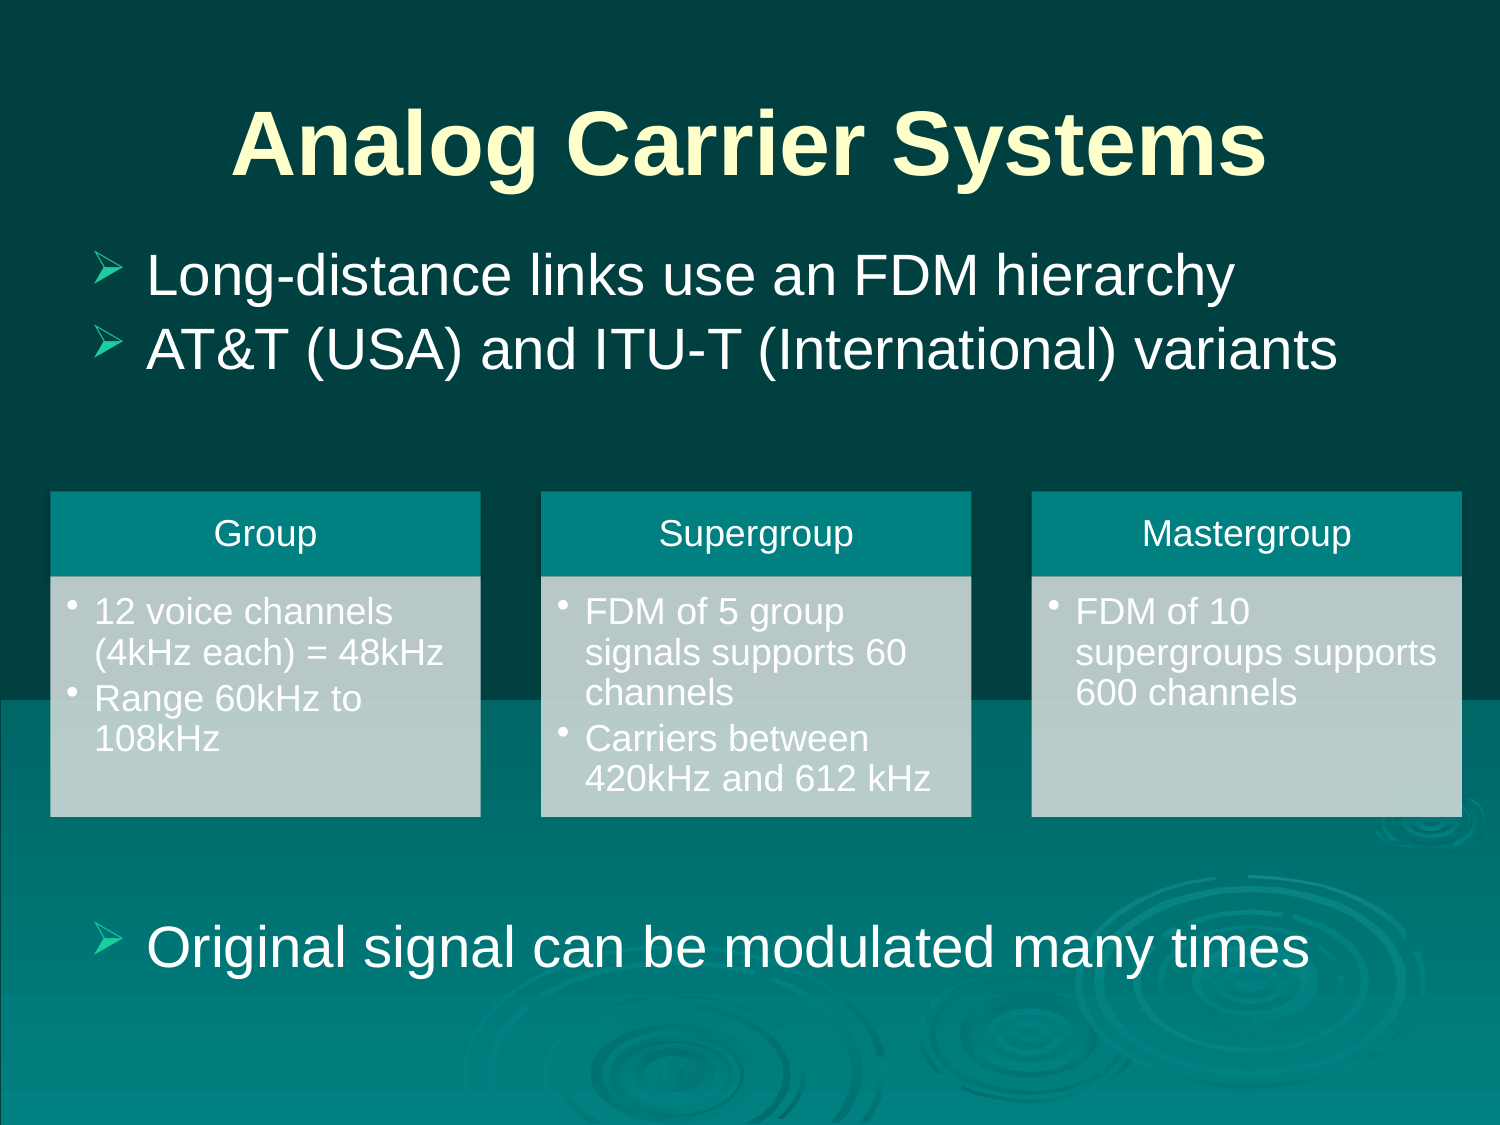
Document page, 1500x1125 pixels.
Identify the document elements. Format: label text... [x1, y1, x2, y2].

title Analog Carrier Systems [74, 45, 1426, 233]
list Long-distance links use an FDM hierarchy AT&T (USA) and ITU-T (International) variants Original signal can be modulated many times [74, 855, 1426, 1088]
list Long-distance links use an FDM hierarchy AT&T (USA) and ITU-T (International) variants Original signal can be modulated many times [74, 237, 1426, 460]
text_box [49, 462, 1463, 847]
